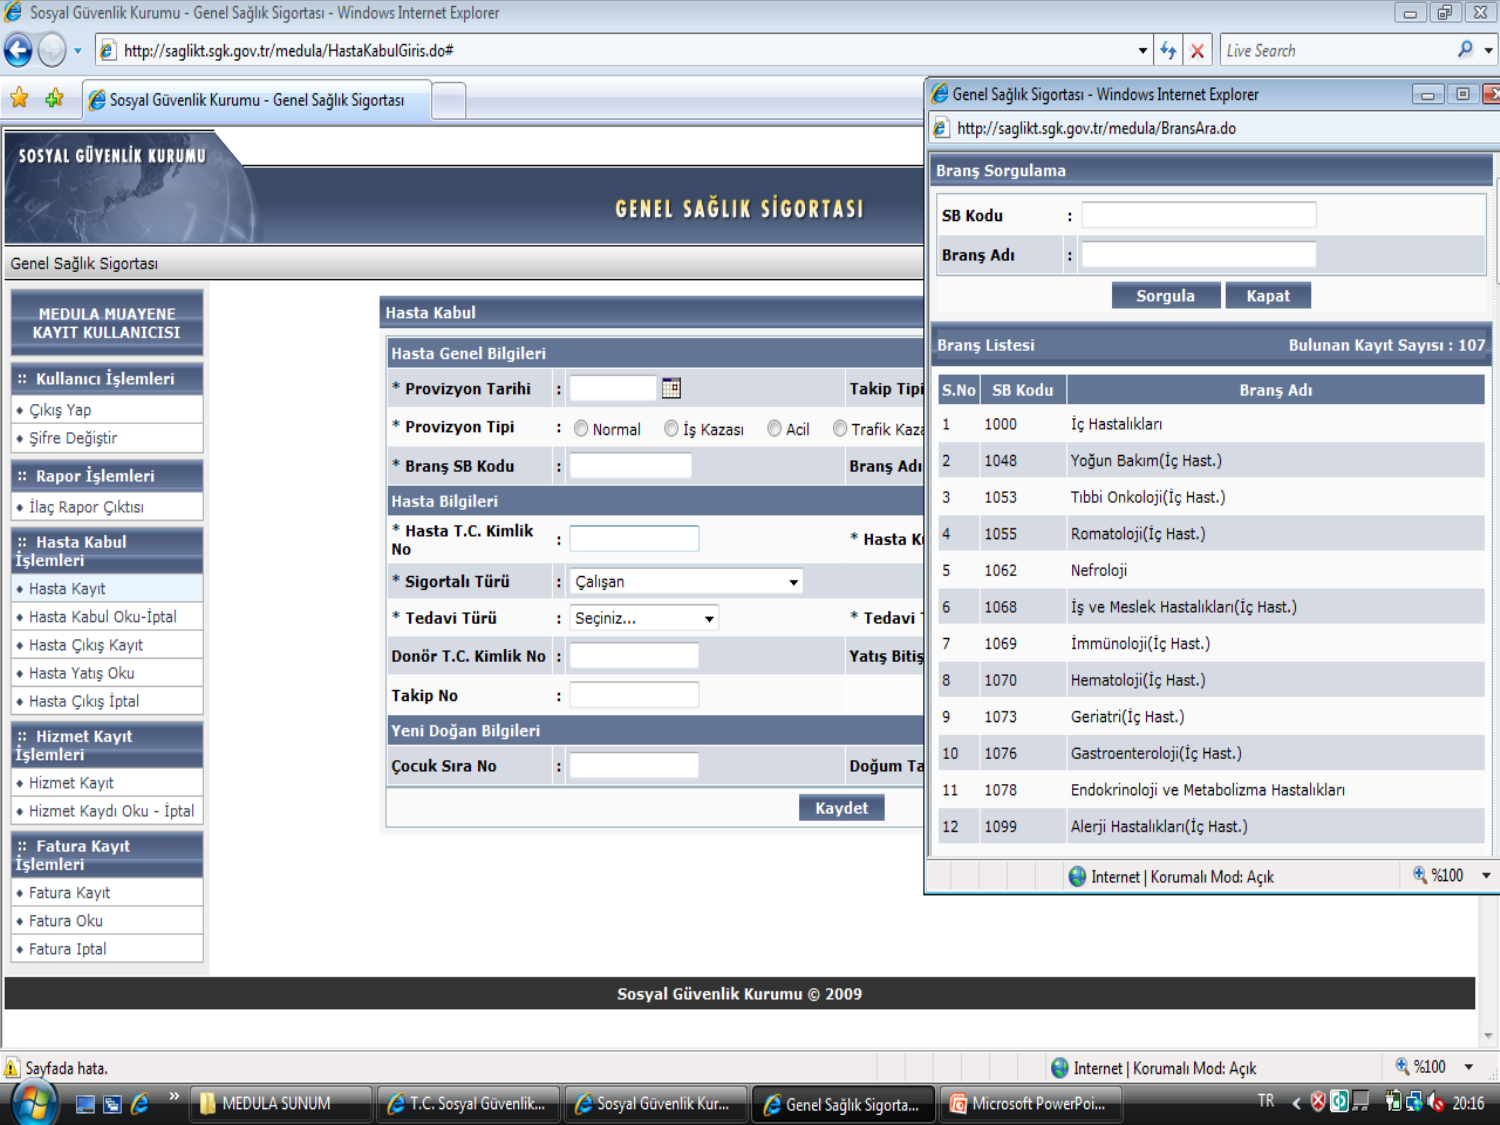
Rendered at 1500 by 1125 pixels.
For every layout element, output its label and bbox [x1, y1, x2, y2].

list [0, 0, 1500, 1125]
